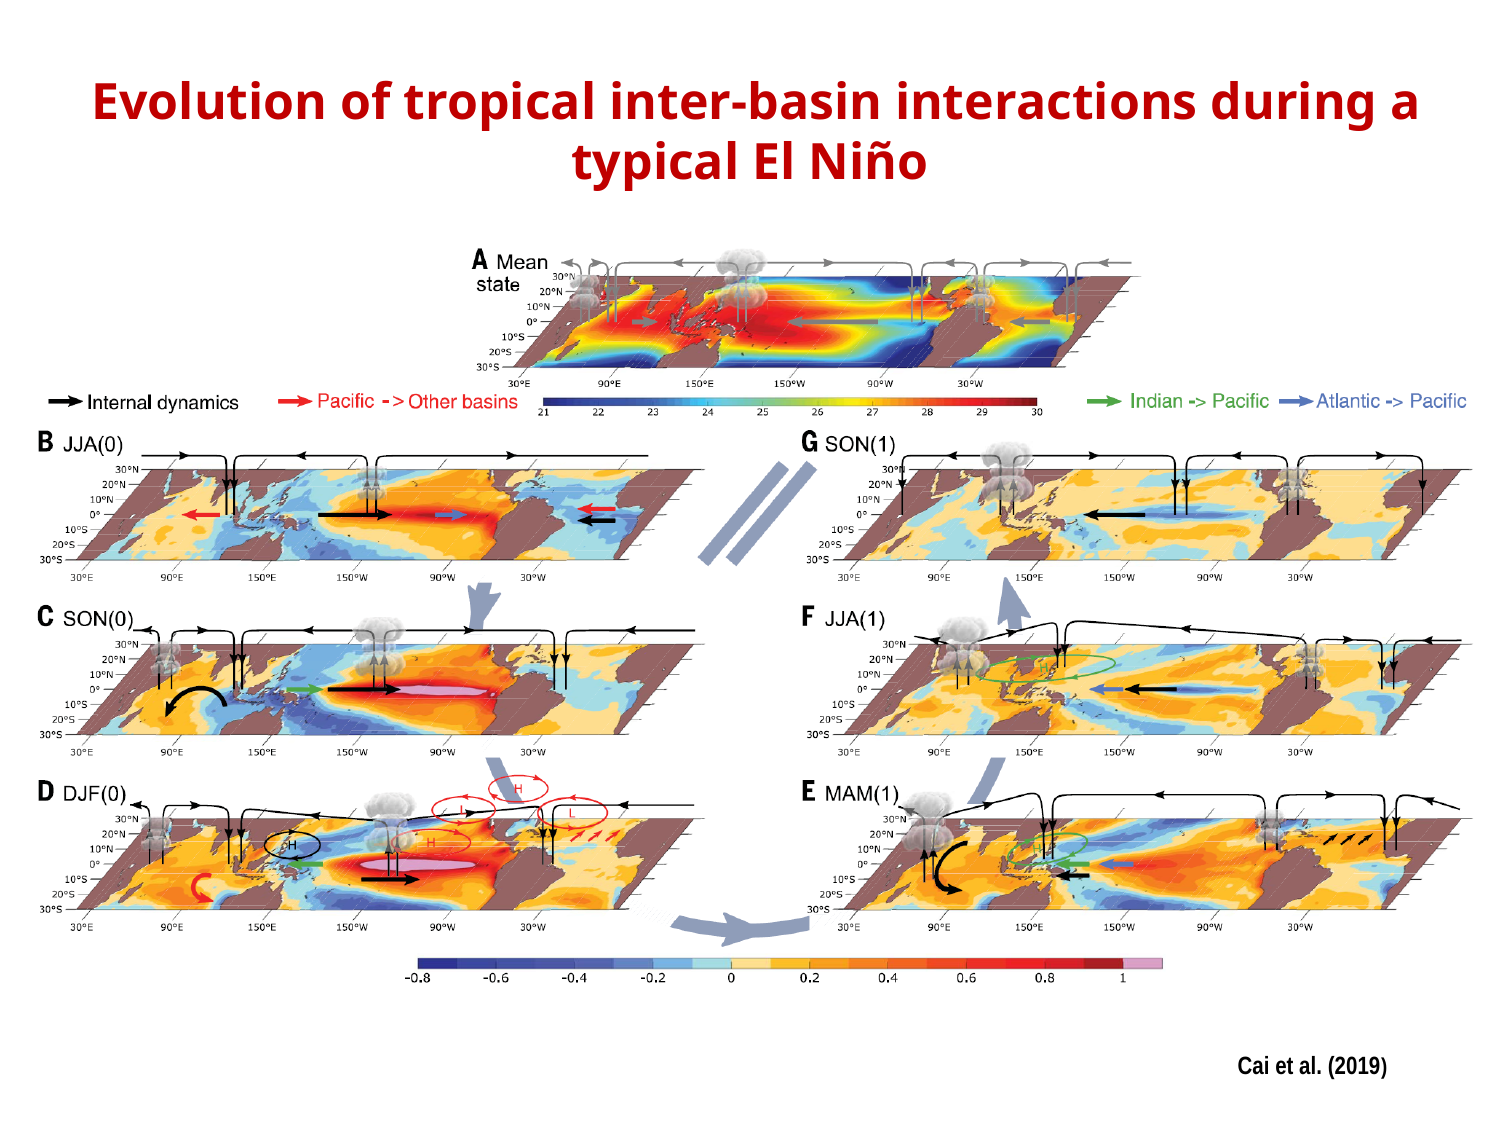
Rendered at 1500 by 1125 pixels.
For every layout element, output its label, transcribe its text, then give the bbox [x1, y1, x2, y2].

text_box Cai et al. (2019) [1187, 1042, 1438, 1087]
picture [0, 234, 1500, 988]
text_box Evolution of tropical inter-basin interactions during a typical El Niño [12, 61, 1500, 197]
